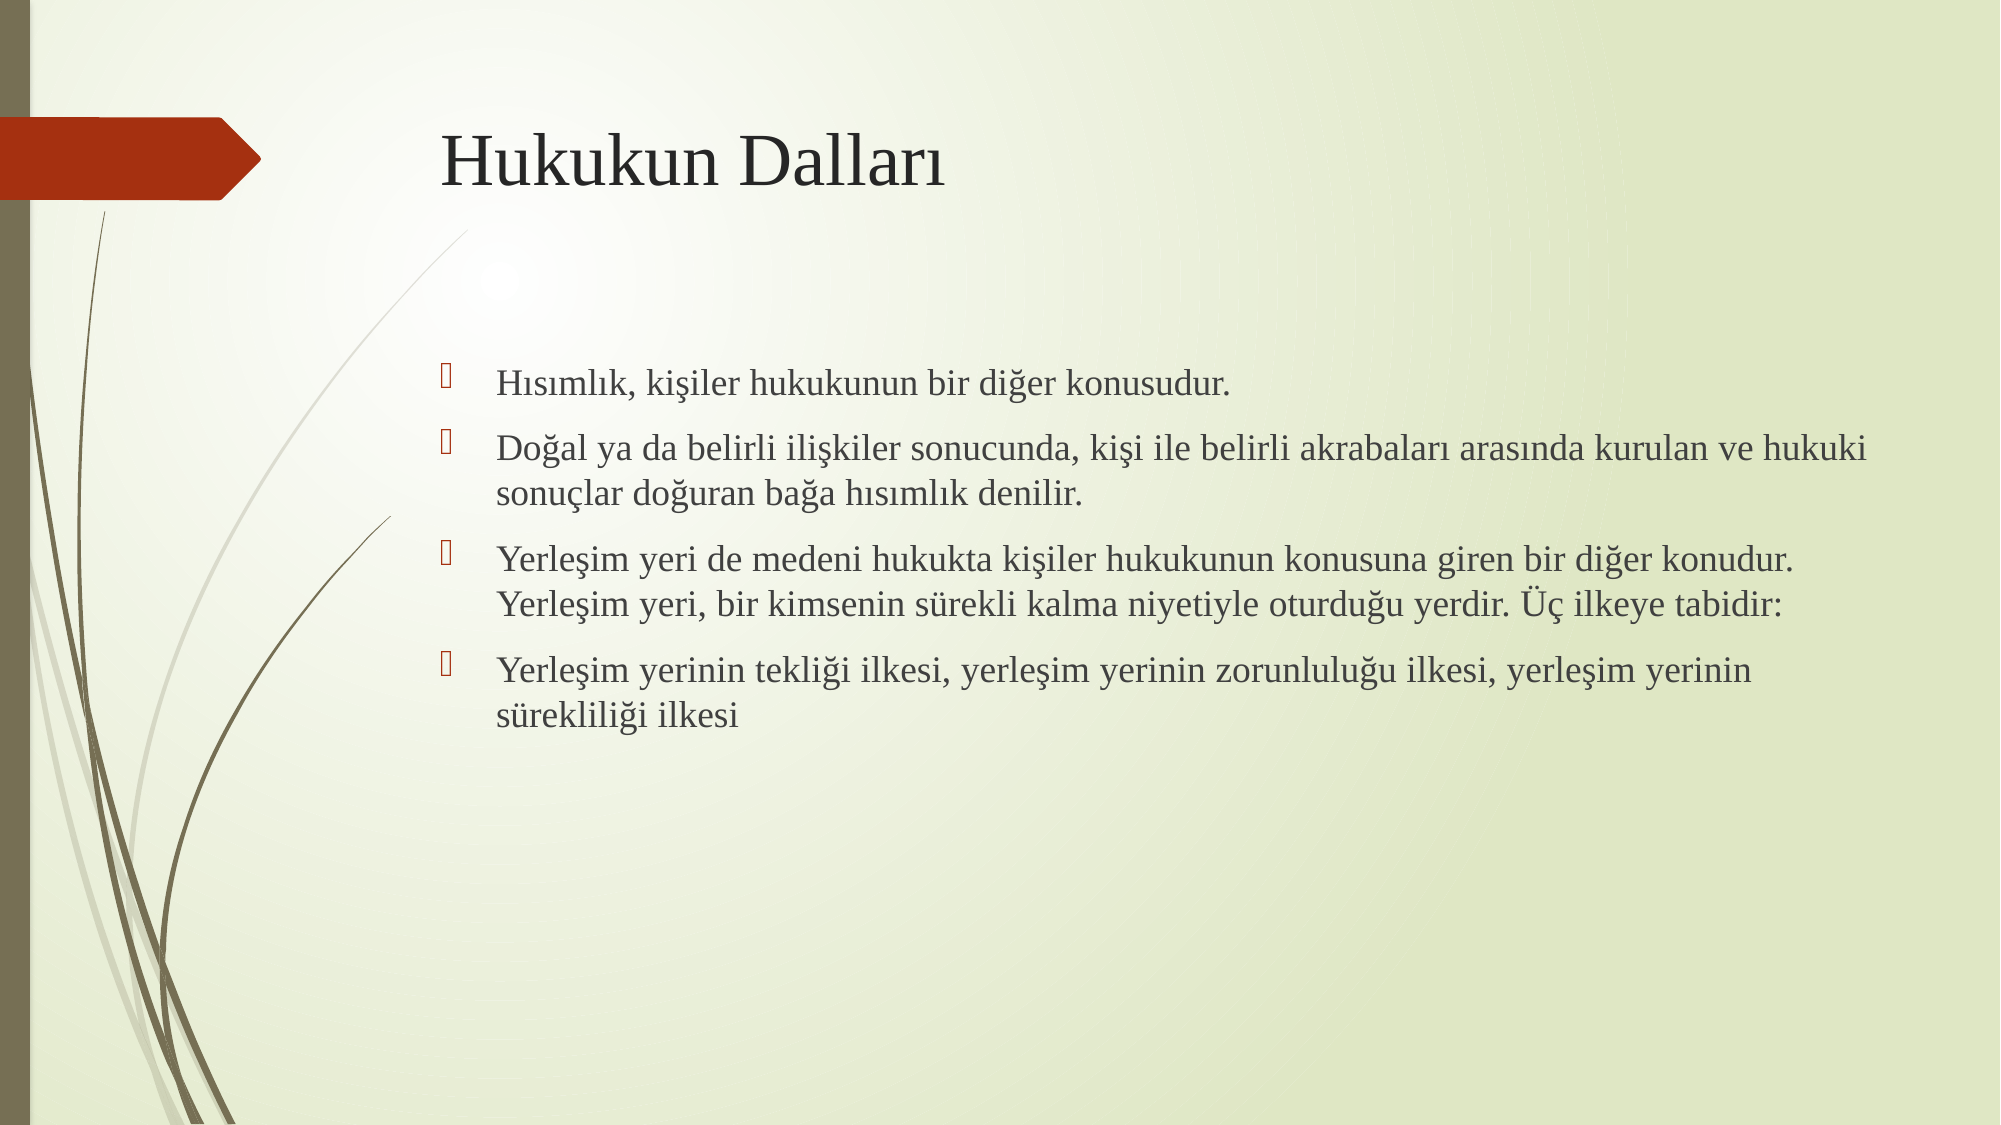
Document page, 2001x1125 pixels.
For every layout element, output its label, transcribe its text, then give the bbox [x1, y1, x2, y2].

list Hısımlık, kişiler hukukunun bir diğer konusudur. Doğal ya da belirli ilişkiler sonucunda, kişi ile belirli akrabaları arasında kurulan ve hukuki sonuçlar doğuran bağa hısımlık denilir. Yerleşim yeri de medeni hukukta kişiler hukukunun konusuna giren bir diğer konudur. Yerleşim yeri, bir kimsenin sürekli kalma niyetiyle oturduğu yerdir. Üç ilkeye tabidir: Yerleşim yerinin tekliği ilkesi, yerleşim yerinin zorunluluğu ilkesi, yerleşim yerinin sürekliliği ilkesi [424, 350, 1888, 970]
title Hukukun Dalları [425, 102, 1888, 313]
